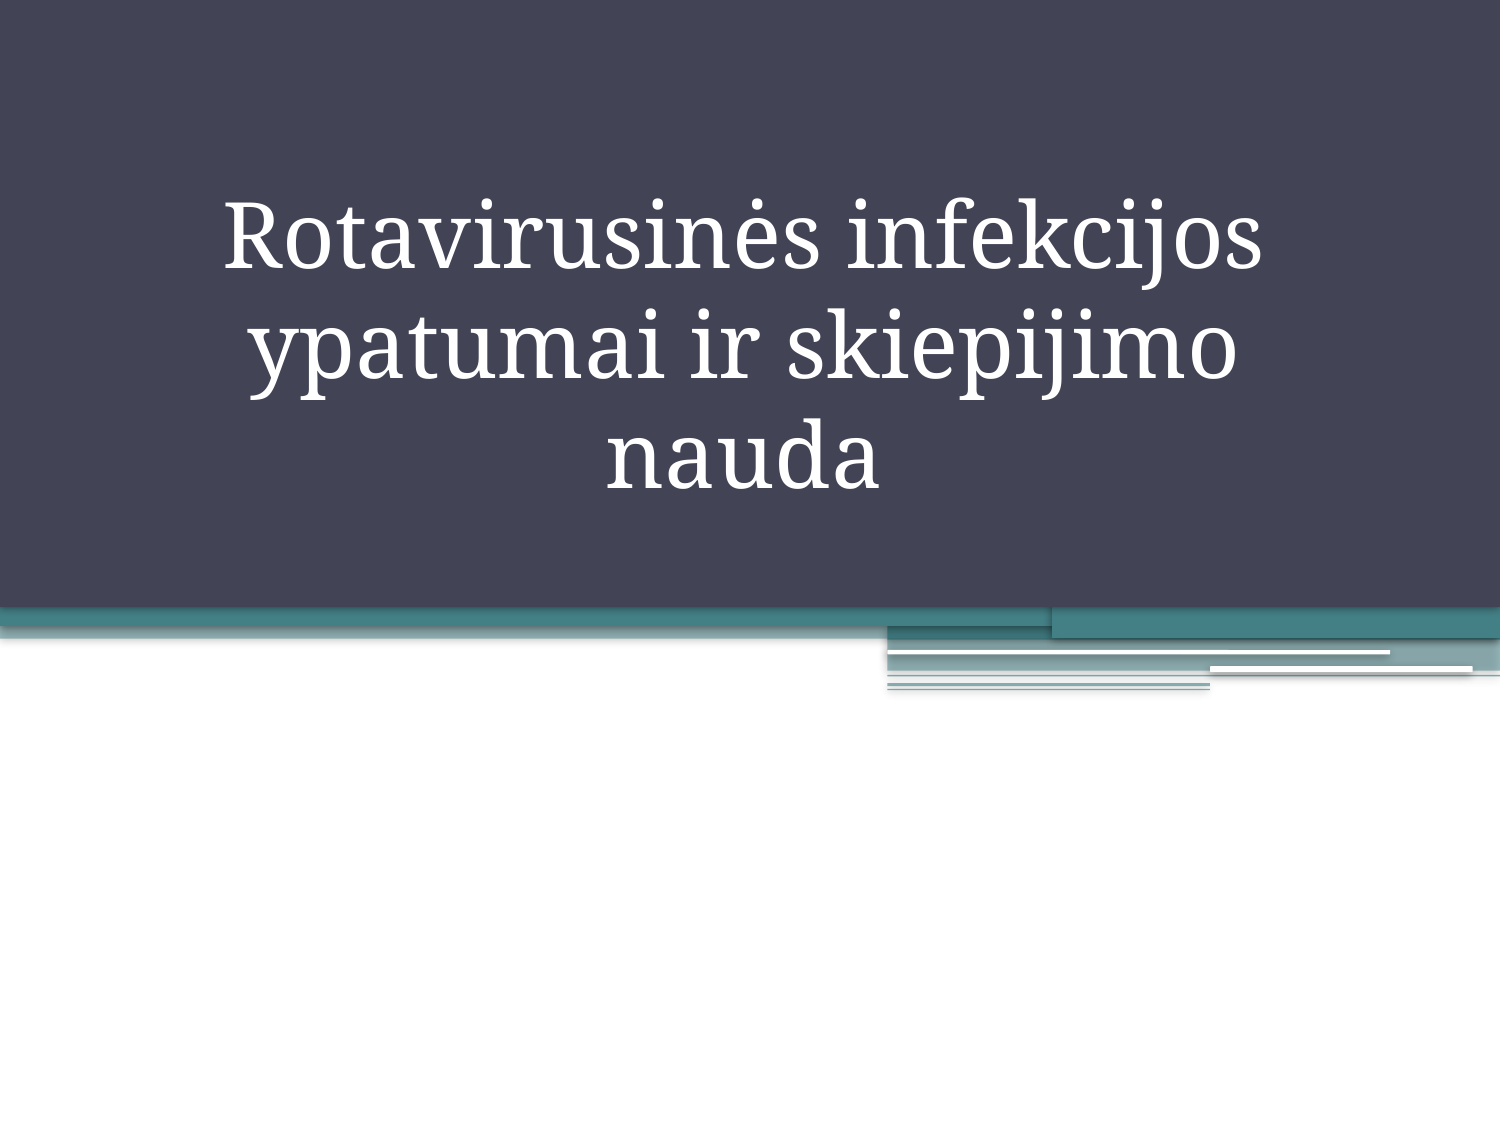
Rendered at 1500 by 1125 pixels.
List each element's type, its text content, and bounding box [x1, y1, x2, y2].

title Rotavirusinės infekcijos ypatumai ir skiepijimo nauda [152, 351, 1337, 515]
